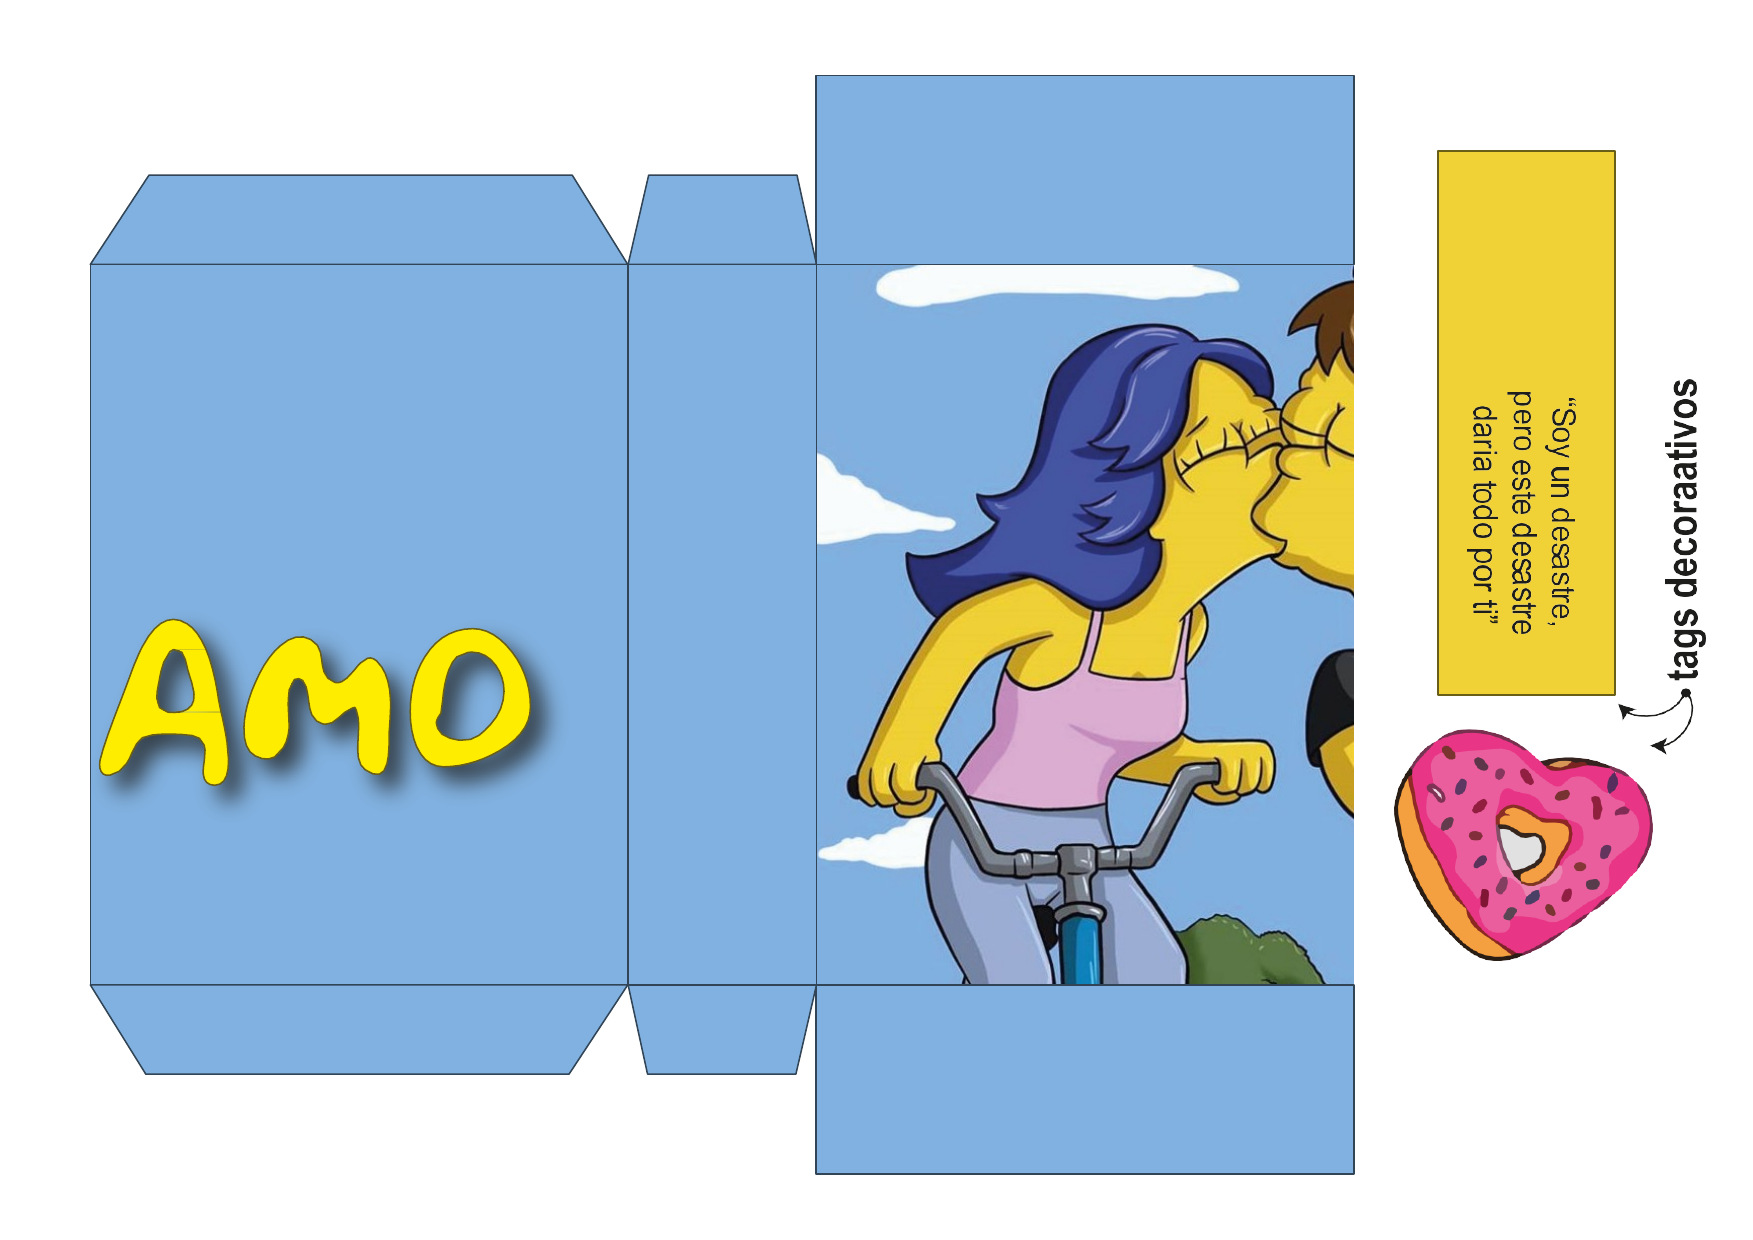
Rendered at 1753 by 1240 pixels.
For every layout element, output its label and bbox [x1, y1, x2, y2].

text_box [627, 174, 817, 263]
text_box [90, 264, 622, 1075]
text_box [627, 994, 817, 1075]
text_box [815, 984, 1355, 1175]
text_box [1394, 150, 1706, 962]
picture [818, 265, 1355, 984]
text_box [77, 545, 580, 873]
text_box [90, 174, 626, 263]
text_box [627, 264, 818, 986]
text_box [815, 75, 1355, 265]
